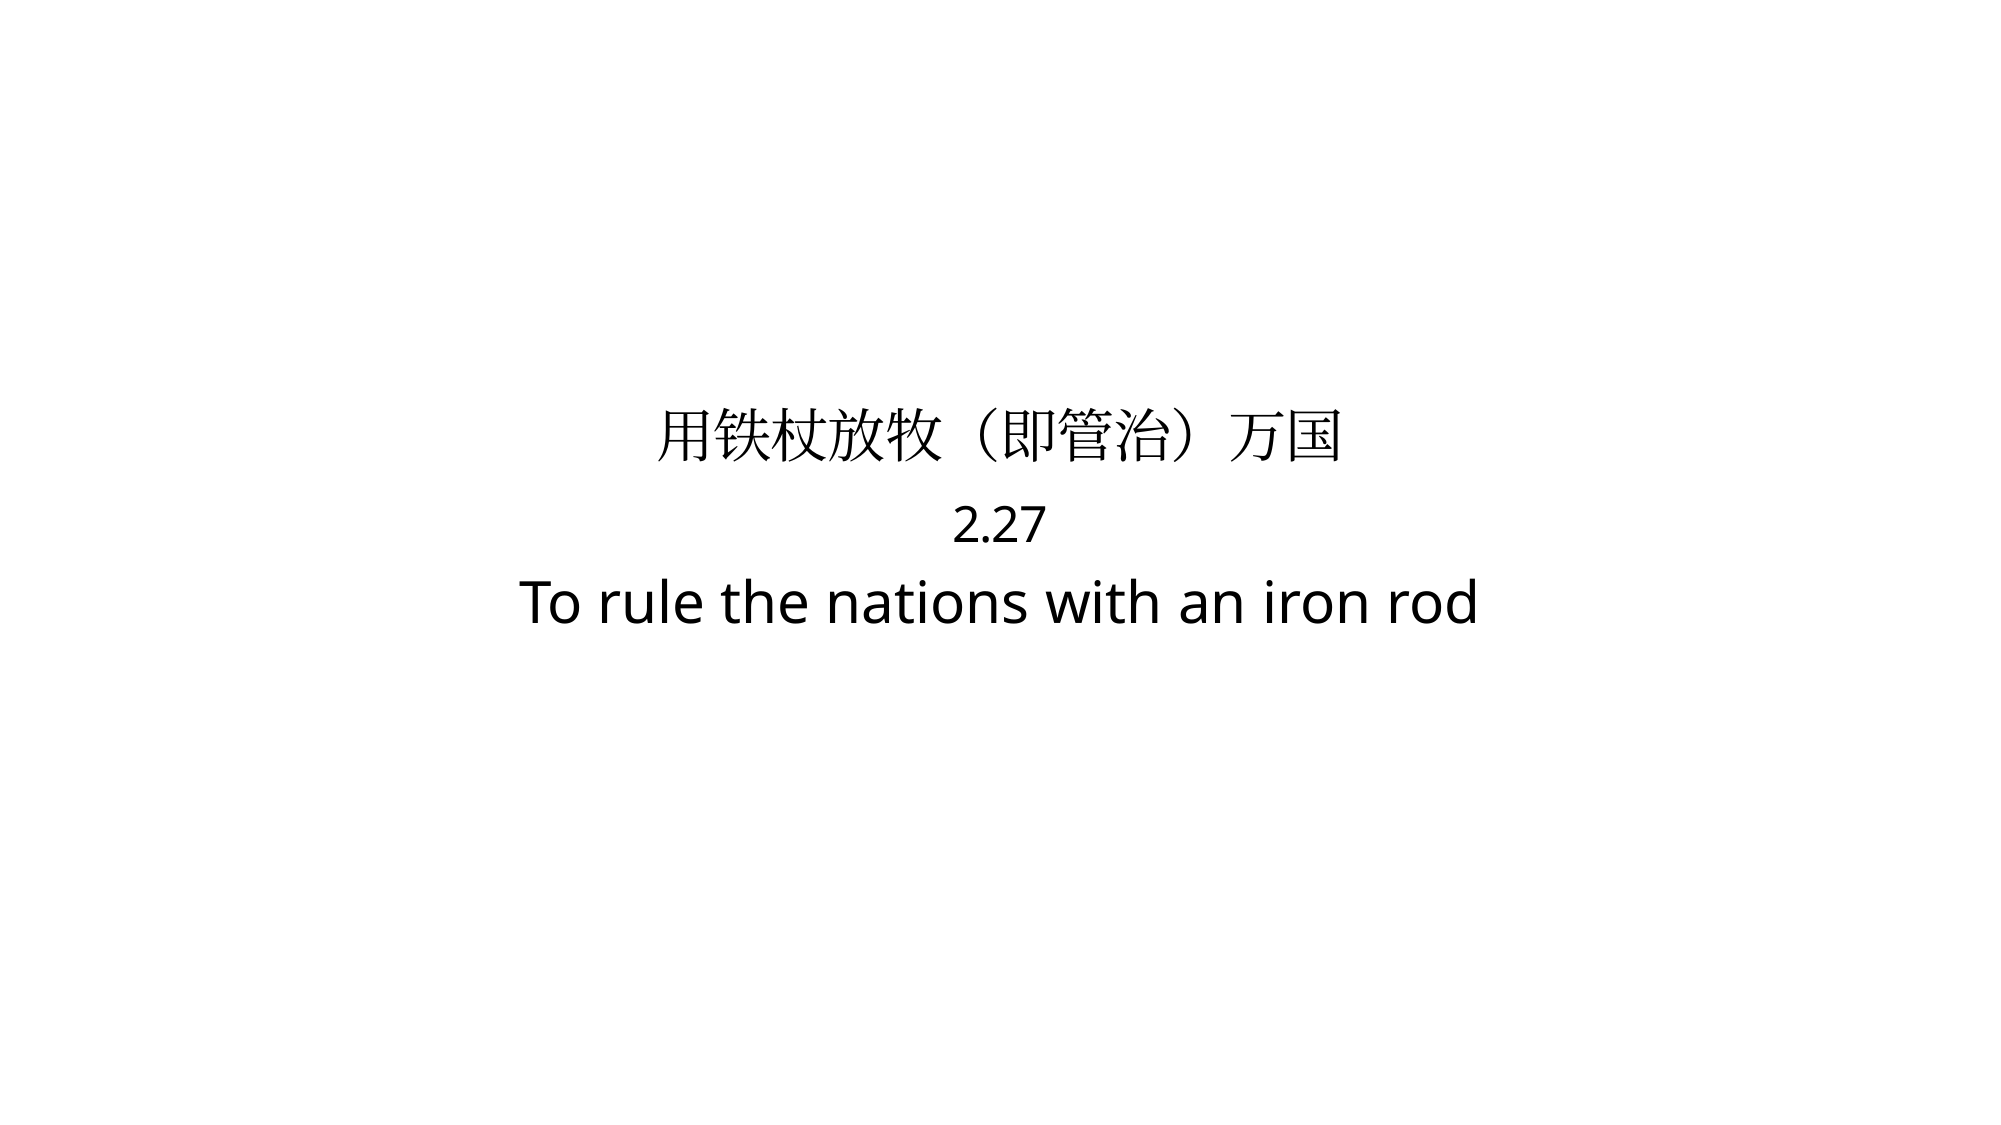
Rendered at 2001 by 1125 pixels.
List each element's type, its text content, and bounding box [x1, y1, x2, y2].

title 用铁杖放牧（即管治）万国 2.27 To rule the nations with an iron rod [249, 212, 1750, 810]
